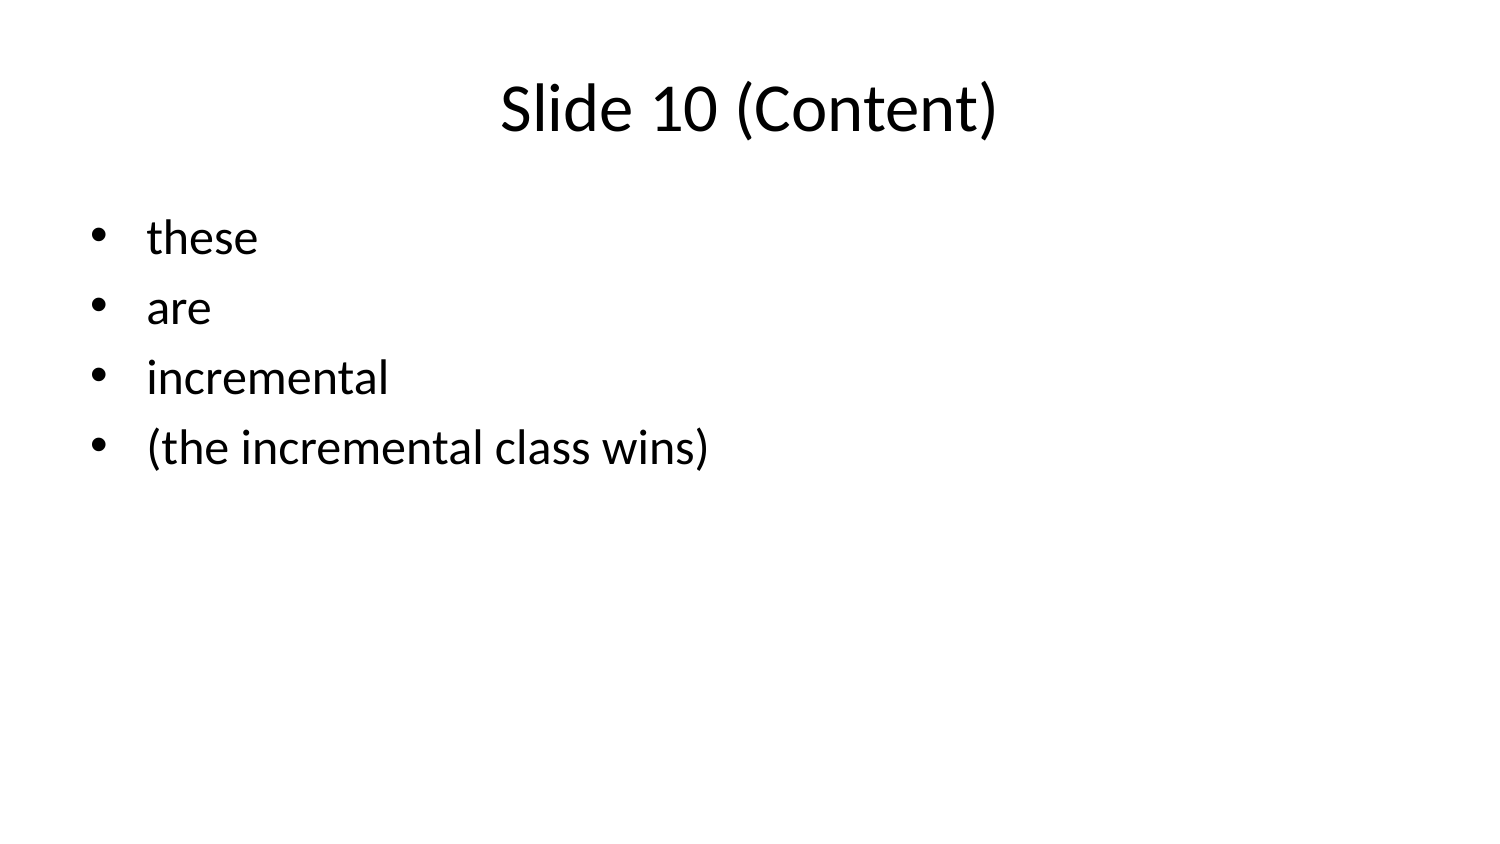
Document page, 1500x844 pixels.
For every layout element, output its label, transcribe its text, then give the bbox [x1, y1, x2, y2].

title Slide 10 (Content) [75, 33, 1425, 175]
list these are incremental (the incremental class wins) [75, 196, 1425, 754]
